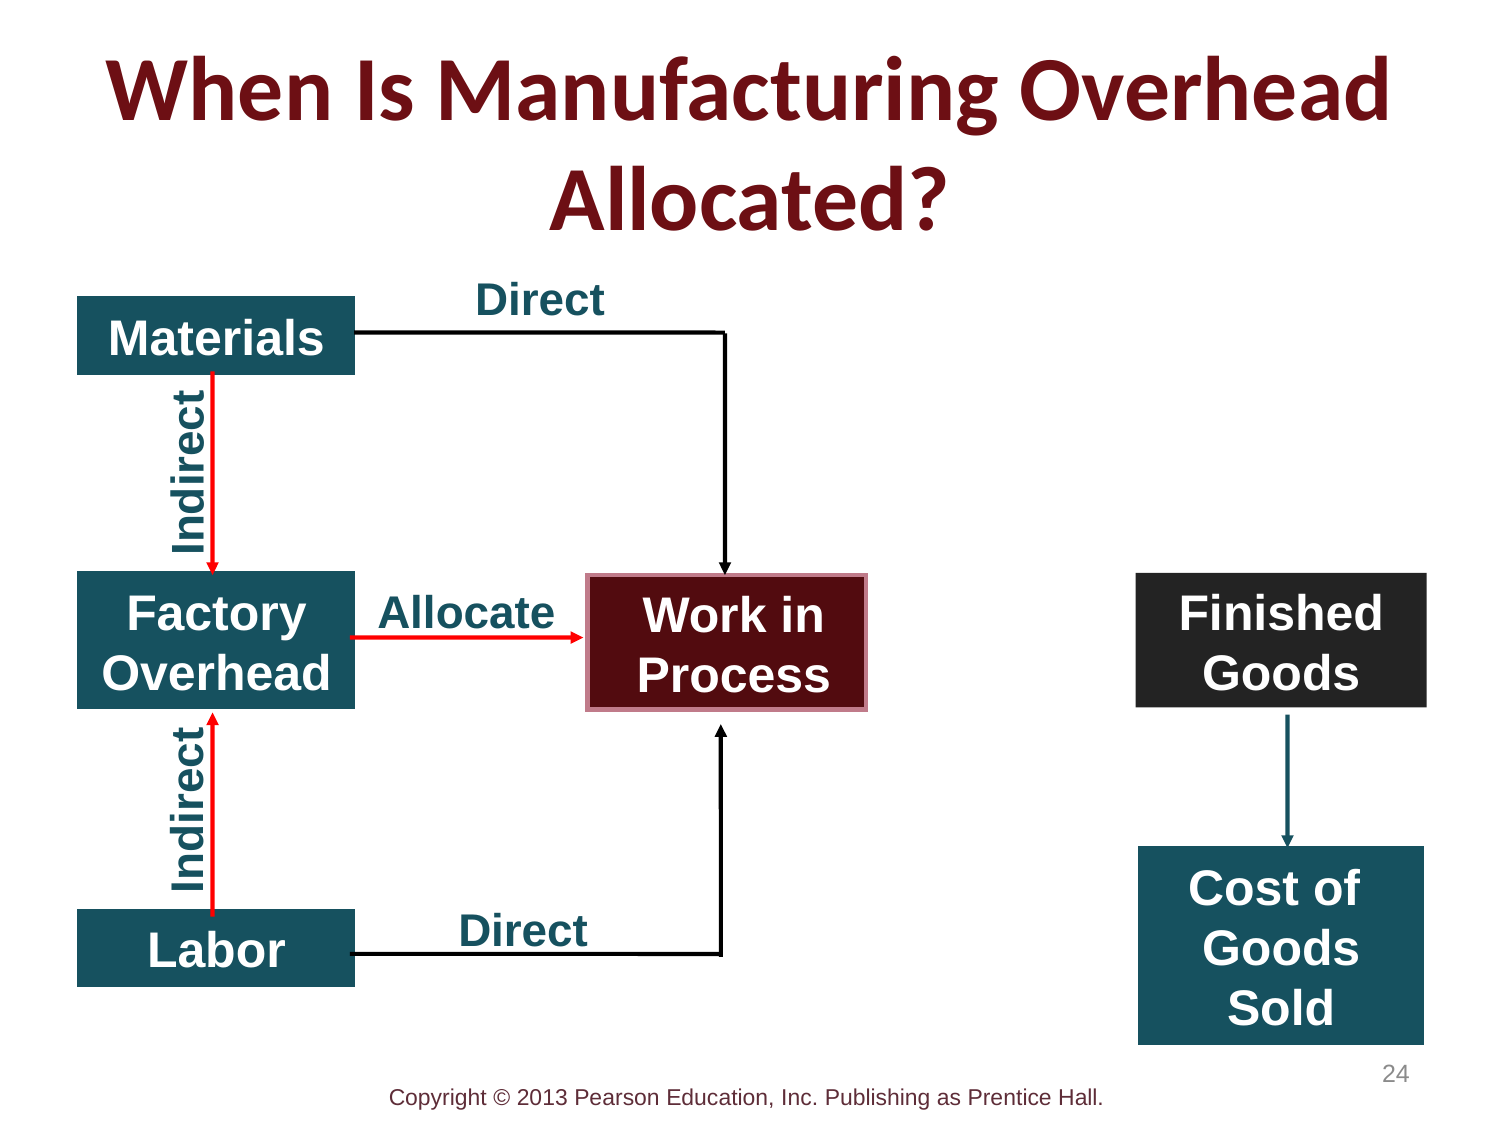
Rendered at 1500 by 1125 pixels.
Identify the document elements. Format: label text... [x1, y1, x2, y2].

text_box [349, 574, 584, 645]
text_box Factory Overhead [79, 572, 354, 708]
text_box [349, 723, 722, 963]
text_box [149, 712, 220, 917]
title When Is Manufacturing Overhead Allocated? [74, 44, 1426, 233]
text_box Labor [79, 910, 354, 986]
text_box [868, 572, 1427, 712]
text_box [1140, 720, 1423, 1047]
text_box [150, 371, 221, 576]
text_box Work in Process [587, 574, 865, 710]
slide_number 24 [1074, 1042, 1425, 1103]
text_box Materials [79, 298, 348, 373]
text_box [353, 262, 726, 576]
